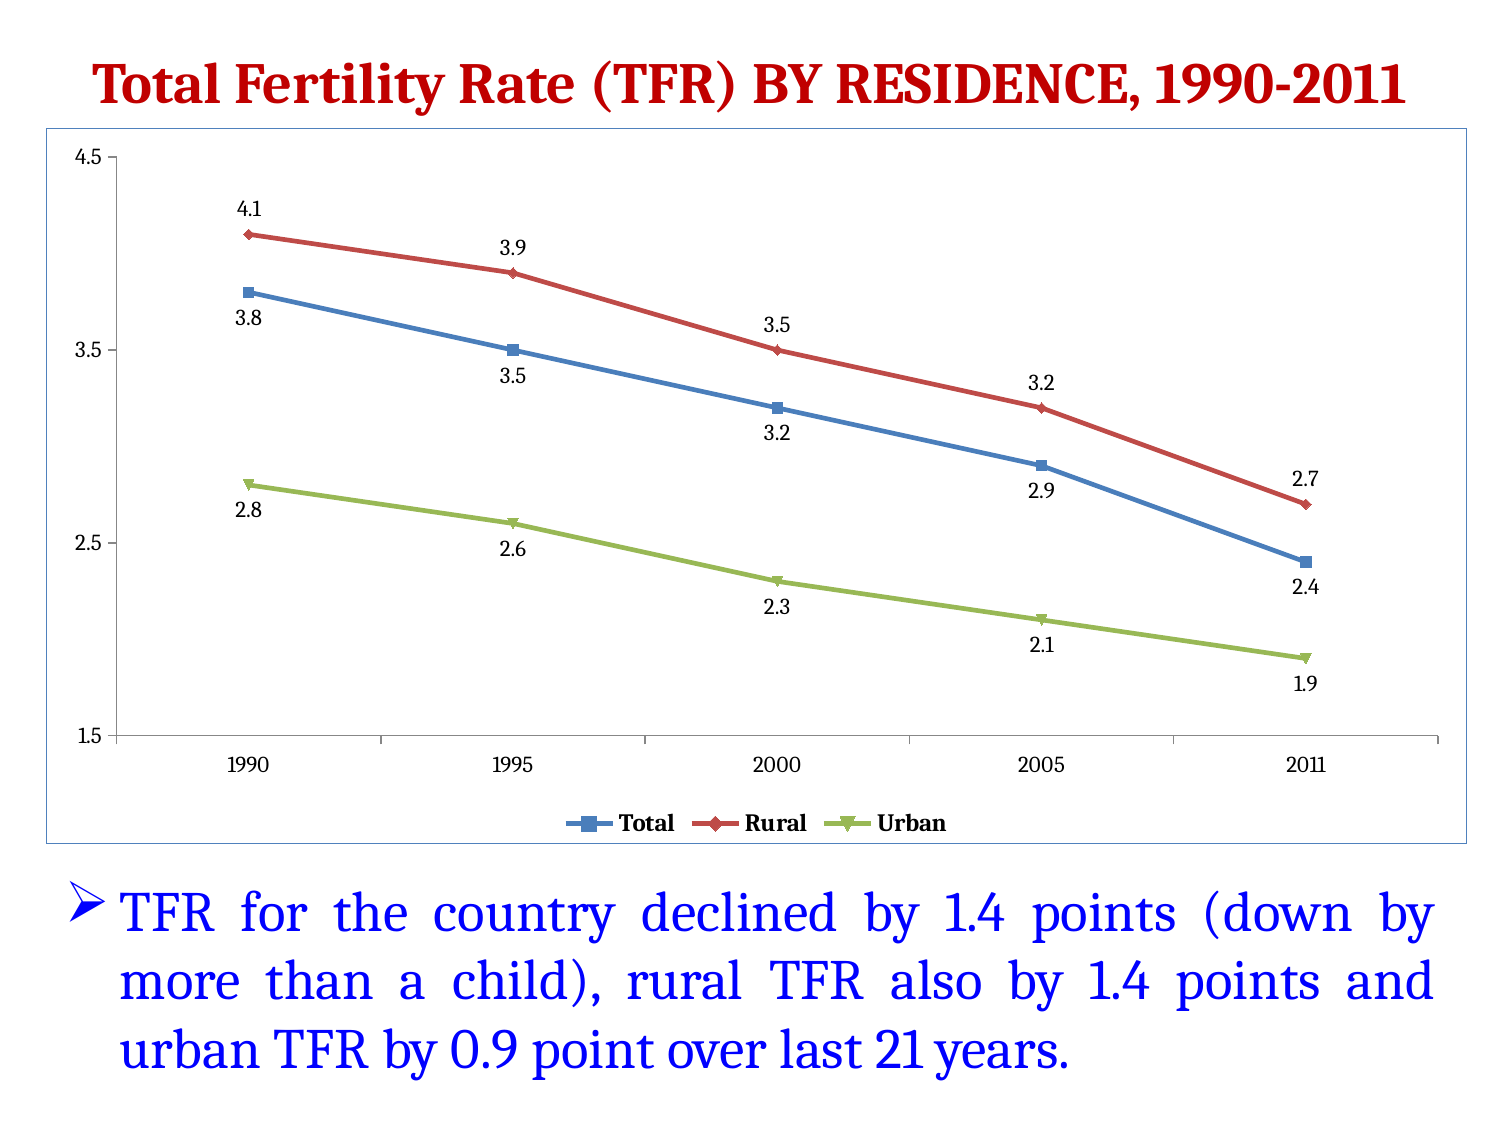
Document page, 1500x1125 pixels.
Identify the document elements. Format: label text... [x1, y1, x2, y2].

chart [46, 128, 1467, 844]
text_box TFR for the country declined by 1.4 points (down by more than a child), rural TFR also by 1.4 points and urban TFR by 0.9 point over last 21 years. [50, 867, 1450, 1088]
text_box Total Fertility Rate (TFR) BY RESIDENCE, 1990-2011 [37, 37, 1463, 113]
